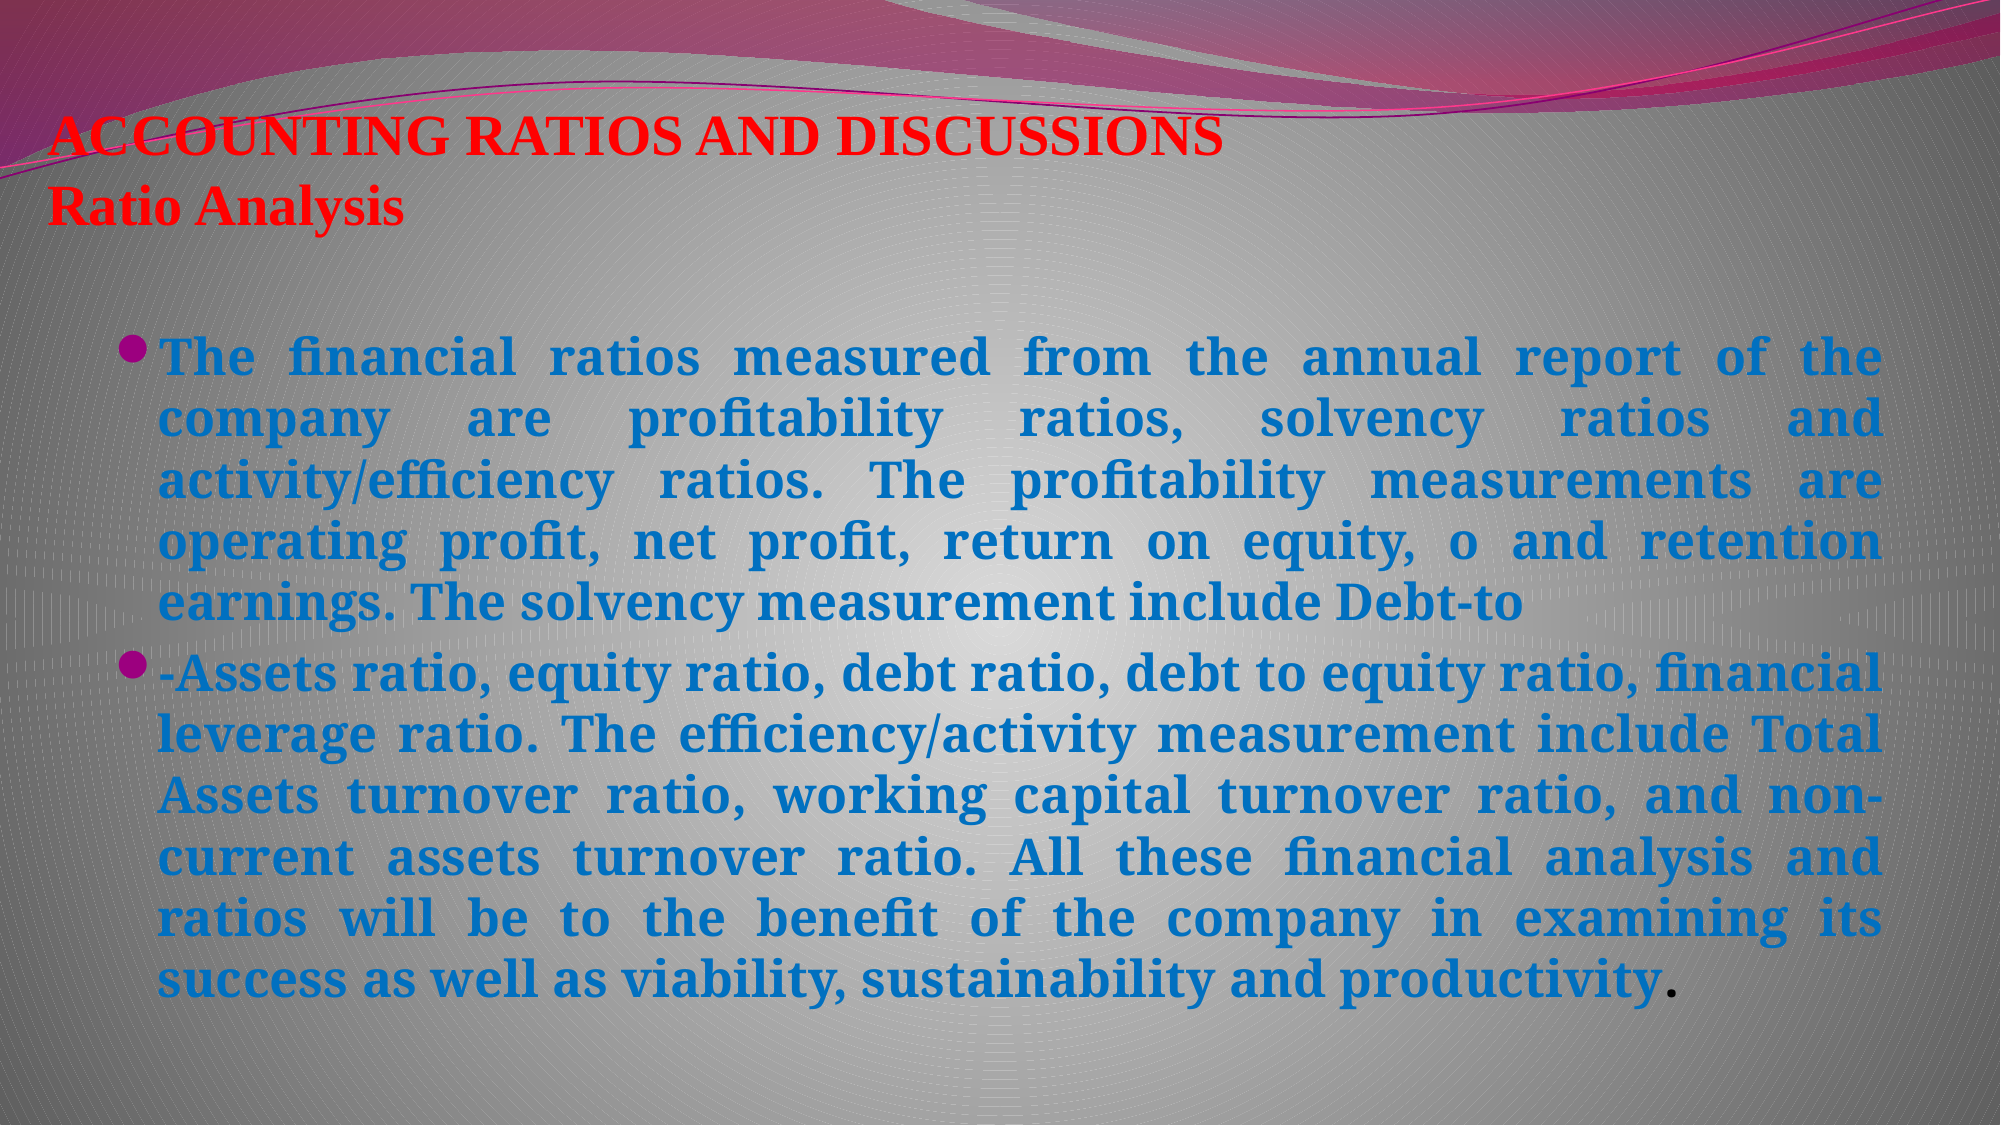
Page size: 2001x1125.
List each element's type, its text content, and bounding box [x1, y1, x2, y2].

title ACCOUNTING RATIOS AND DISCUSSIONS Ratio Analysis [47, 97, 1848, 237]
list The financial ratios measured from the annual report of the company are profitability ratios, solvency ratios and activity/efficiency ratios. The profitability measurements are operating profit, net profit, return on equity, o and retention earnings. The solvency measurement include Debt-to -Assets ratio, equity ratio, debt ratio, debt to equity ratio, financial leverage ratio. The efficiency/activity measurement include Total Assets turnover ratio, working capital turnover ratio, and non-current assets turnover ratio. All these financial analysis and ratios will be to the benefit of the company in examining its success as well as viability, sustainability and productivity. [99, 317, 1900, 1038]
